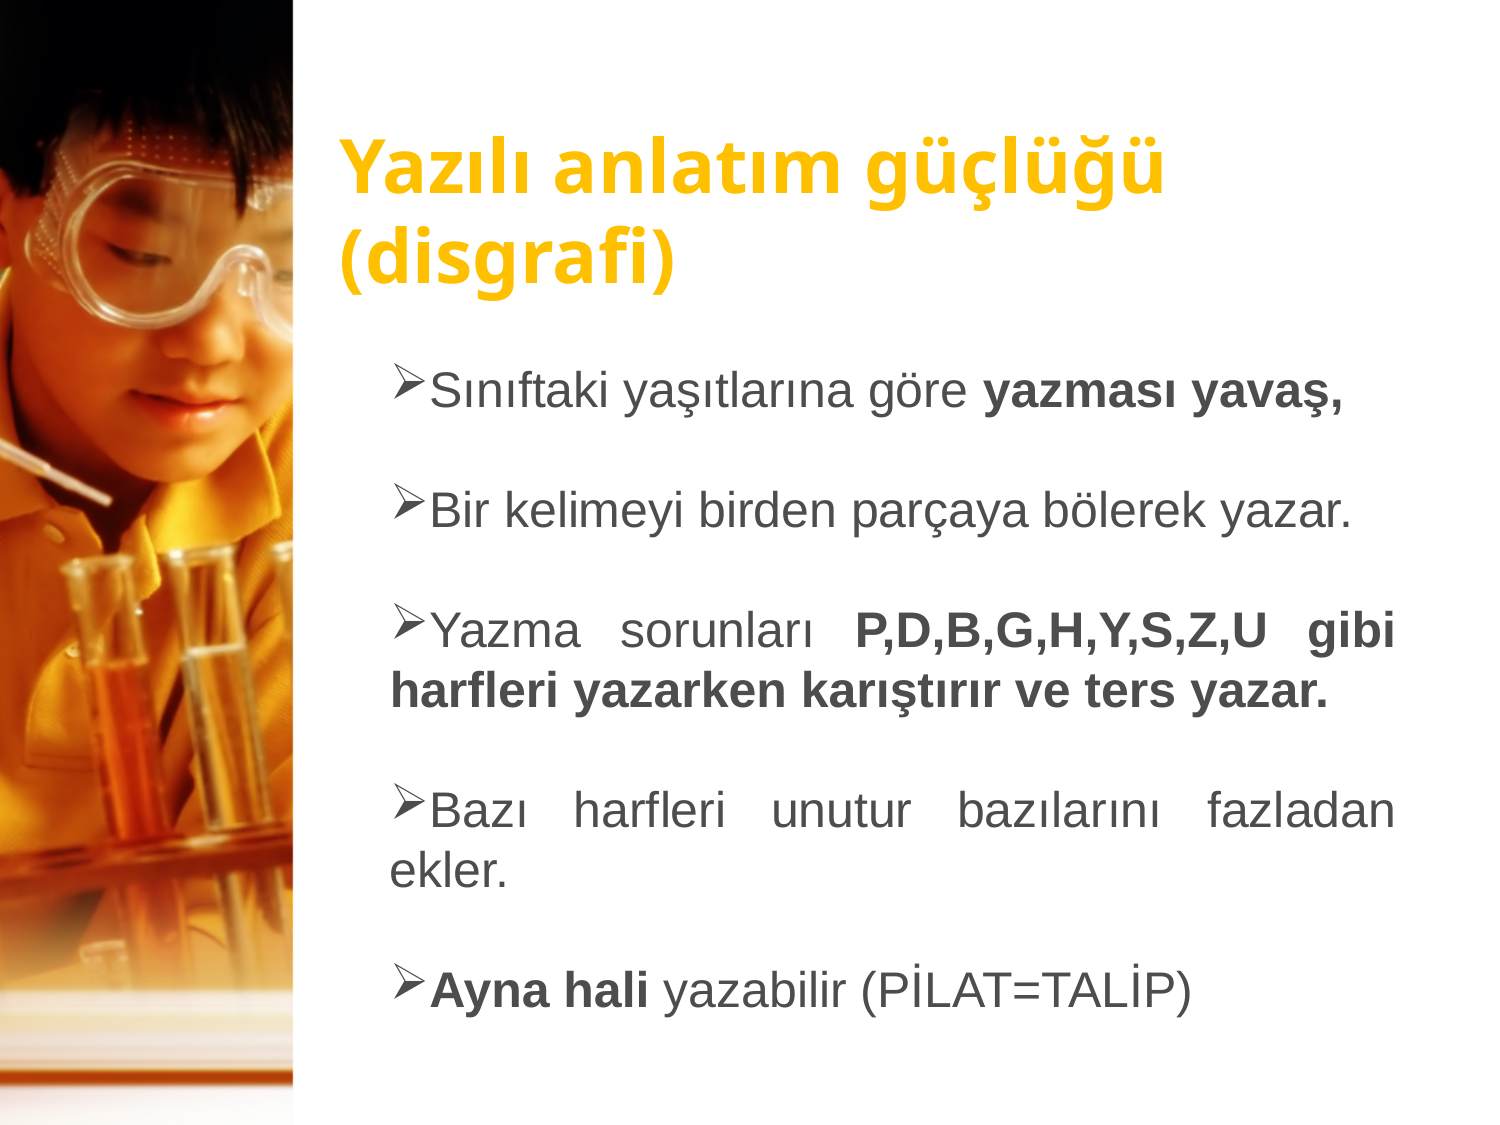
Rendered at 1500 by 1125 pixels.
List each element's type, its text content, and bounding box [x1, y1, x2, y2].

text_box Sınıftaki yaşıtlarına göre yazması yavaş, Bir kelimeyi birden parçaya bölerek yazar. Yazma sorunları P,D,B,G,H,Y,S,Z,U gibi harfleri yazarken karıştırır ve ters yazar. Bazı harfleri unutur bazılarını fazladan ekler. Ayna hali yazabilir (PİLAT=TALİP) [375, 349, 1412, 1125]
title Yazılı anlatım güçlüğü (disgrafi) [324, 169, 1463, 290]
picture [0, 0, 1500, 1125]
list [324, 290, 1463, 1013]
